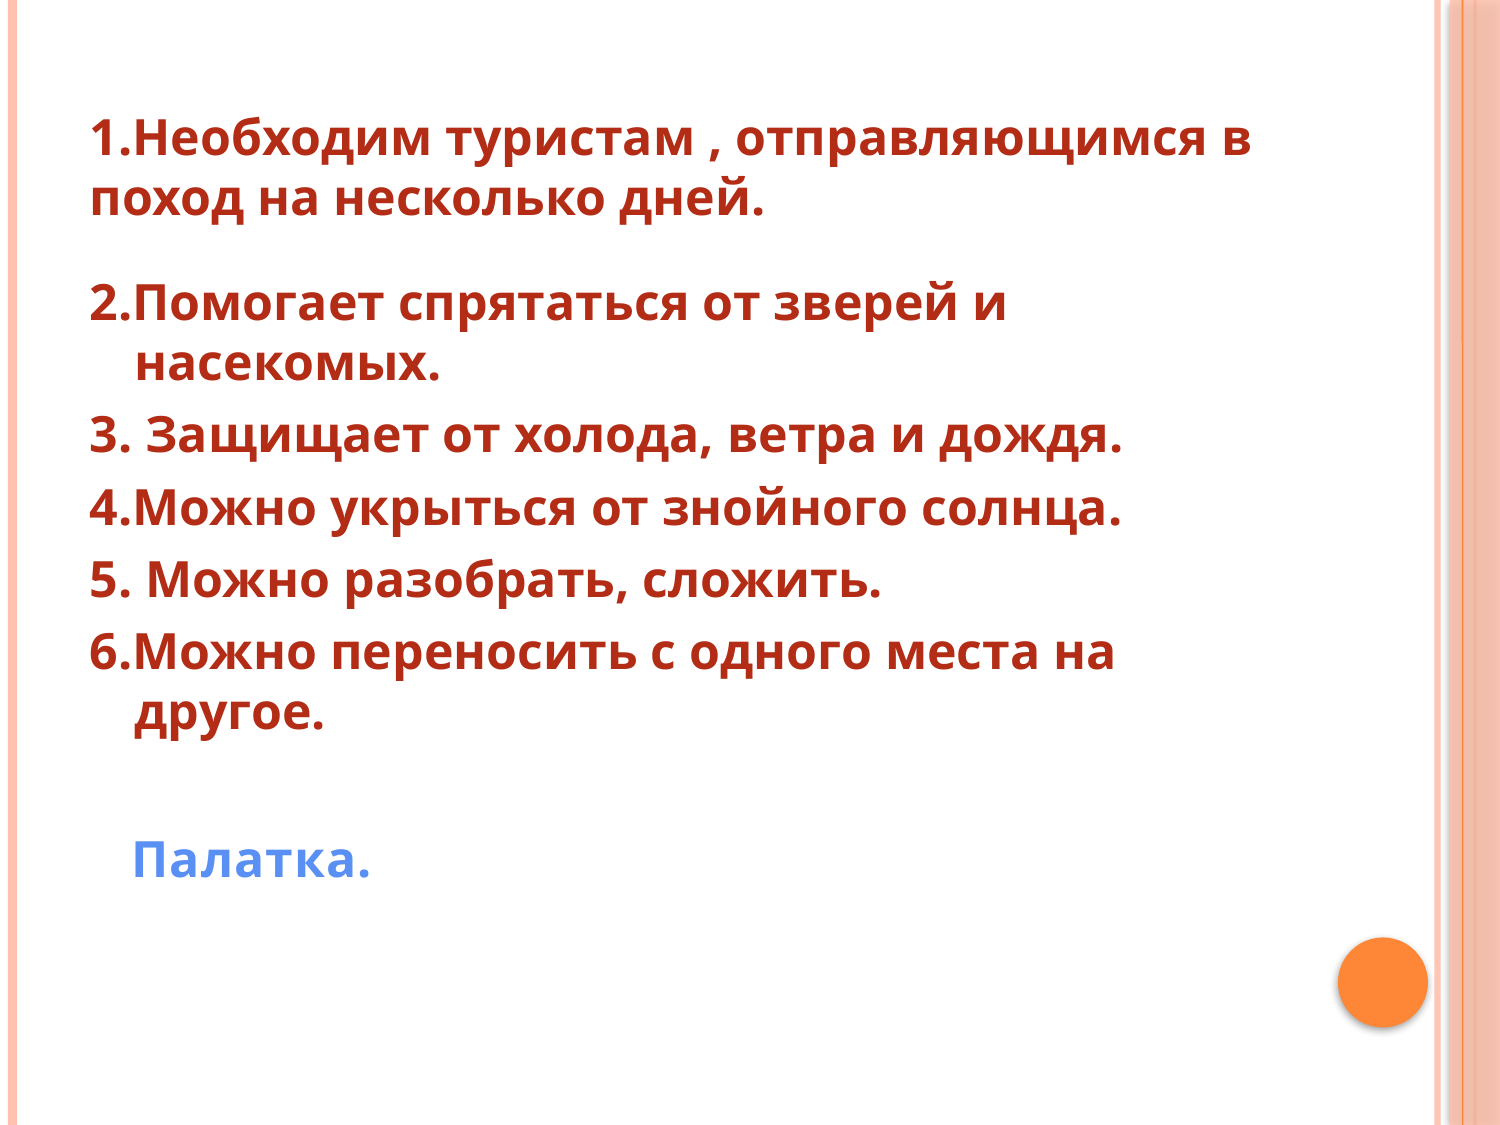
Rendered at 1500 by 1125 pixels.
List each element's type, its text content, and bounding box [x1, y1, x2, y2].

text_box Палатка. [117, 820, 563, 895]
list 2.Помогает спрятаться от зверей и насекомых. 3. Защищает от холода, ветра и дождя. 4.Можно укрыться от знойного солнца. 5. Можно разобрать, сложить. 6.Можно переносить с одного места на другое. [75, 262, 1300, 1062]
title 1.Необходим туристам , отправляющимся в поход на несколько дней. [75, 45, 1300, 233]
